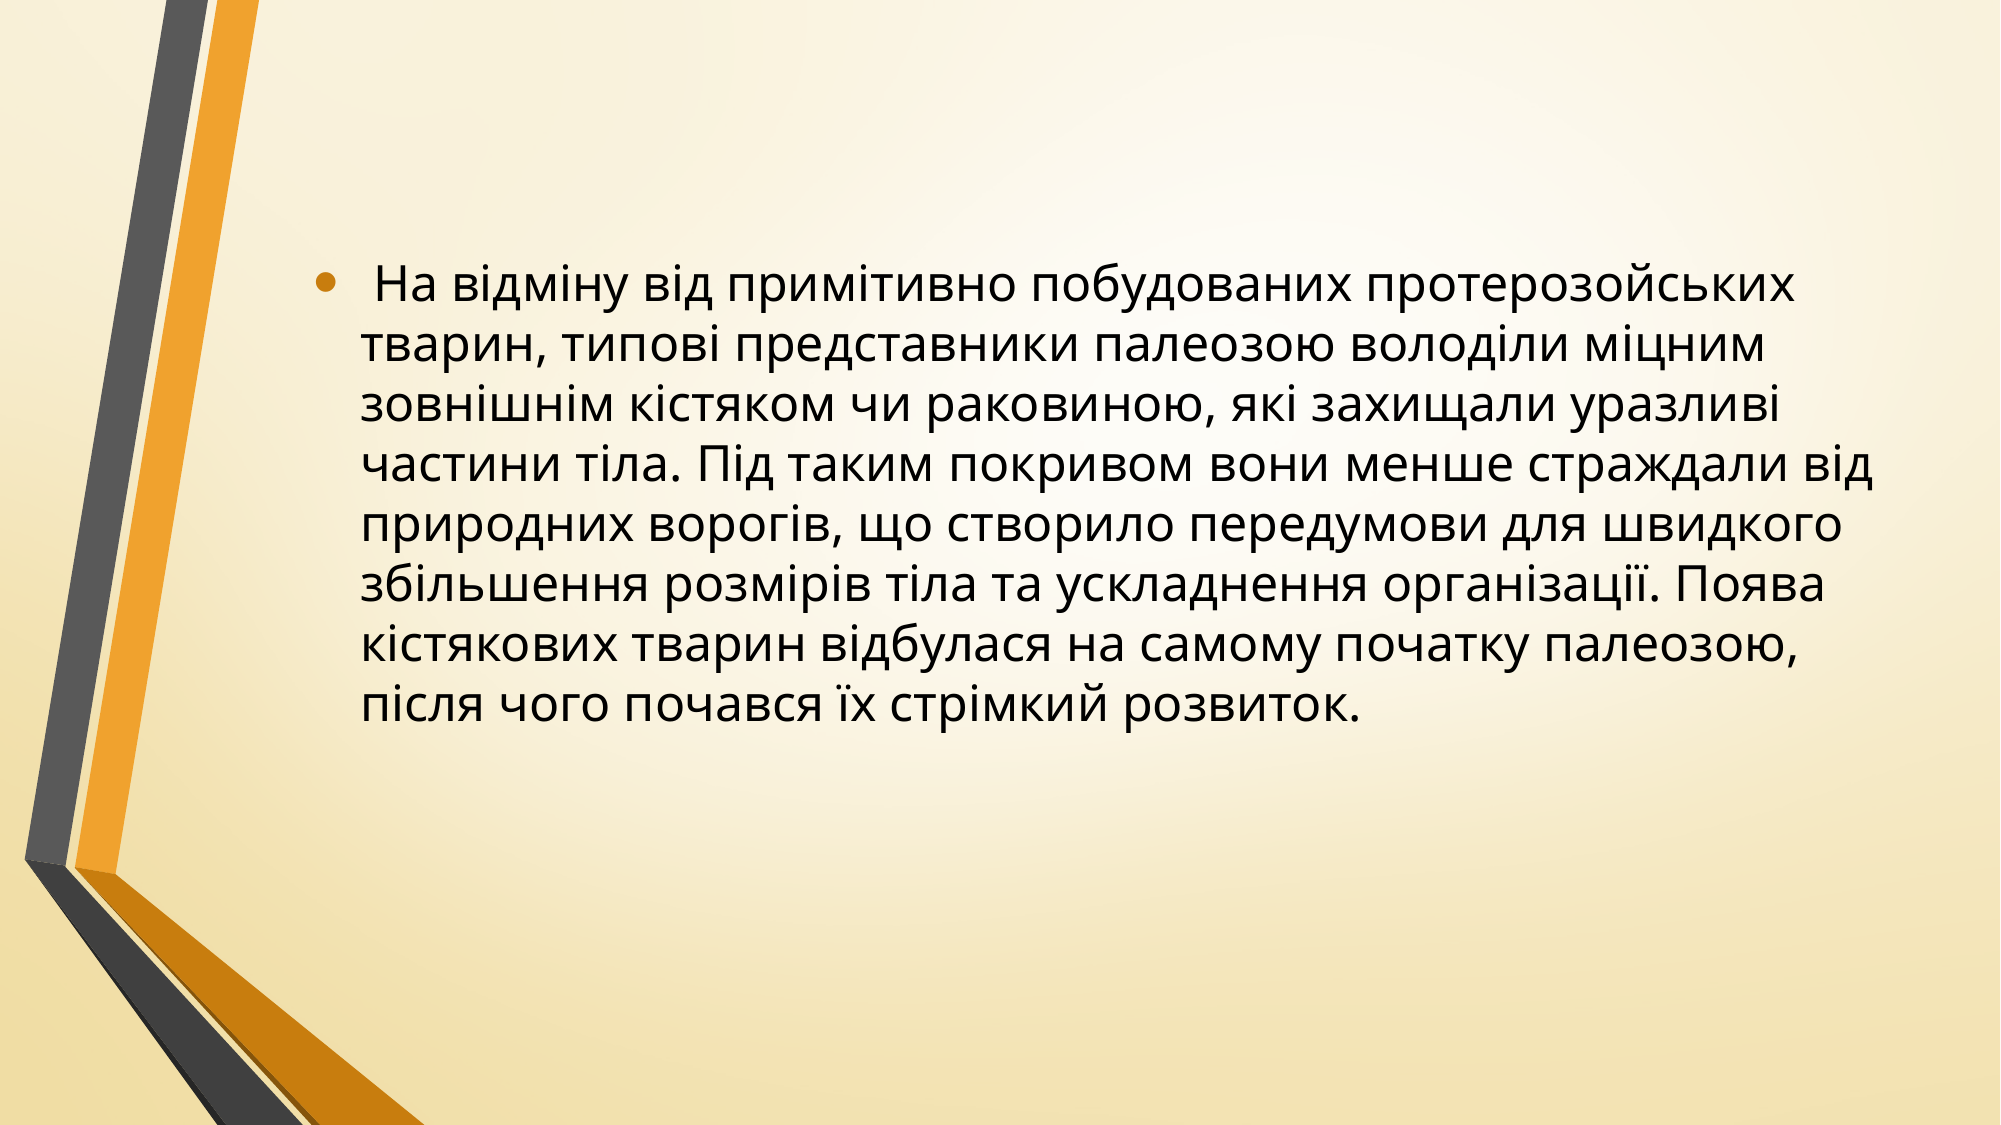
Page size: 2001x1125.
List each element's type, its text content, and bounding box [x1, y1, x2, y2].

list На відміну від примітивно побудованих протерозойських тварин, типові представники палеозою володіли міцним зовнішнім кістяком чи раковиною, які захищали уразливі частини тіла. Під таким покривом вони менше страждали від природних ворогів, що створило передумови для швидкого збільшення розмірів тіла та ускладнення організації. Поява кістякових тварин відбулася на самому початку палеозою, після чого почався їх стрімкий розвиток. [298, 276, 1942, 790]
